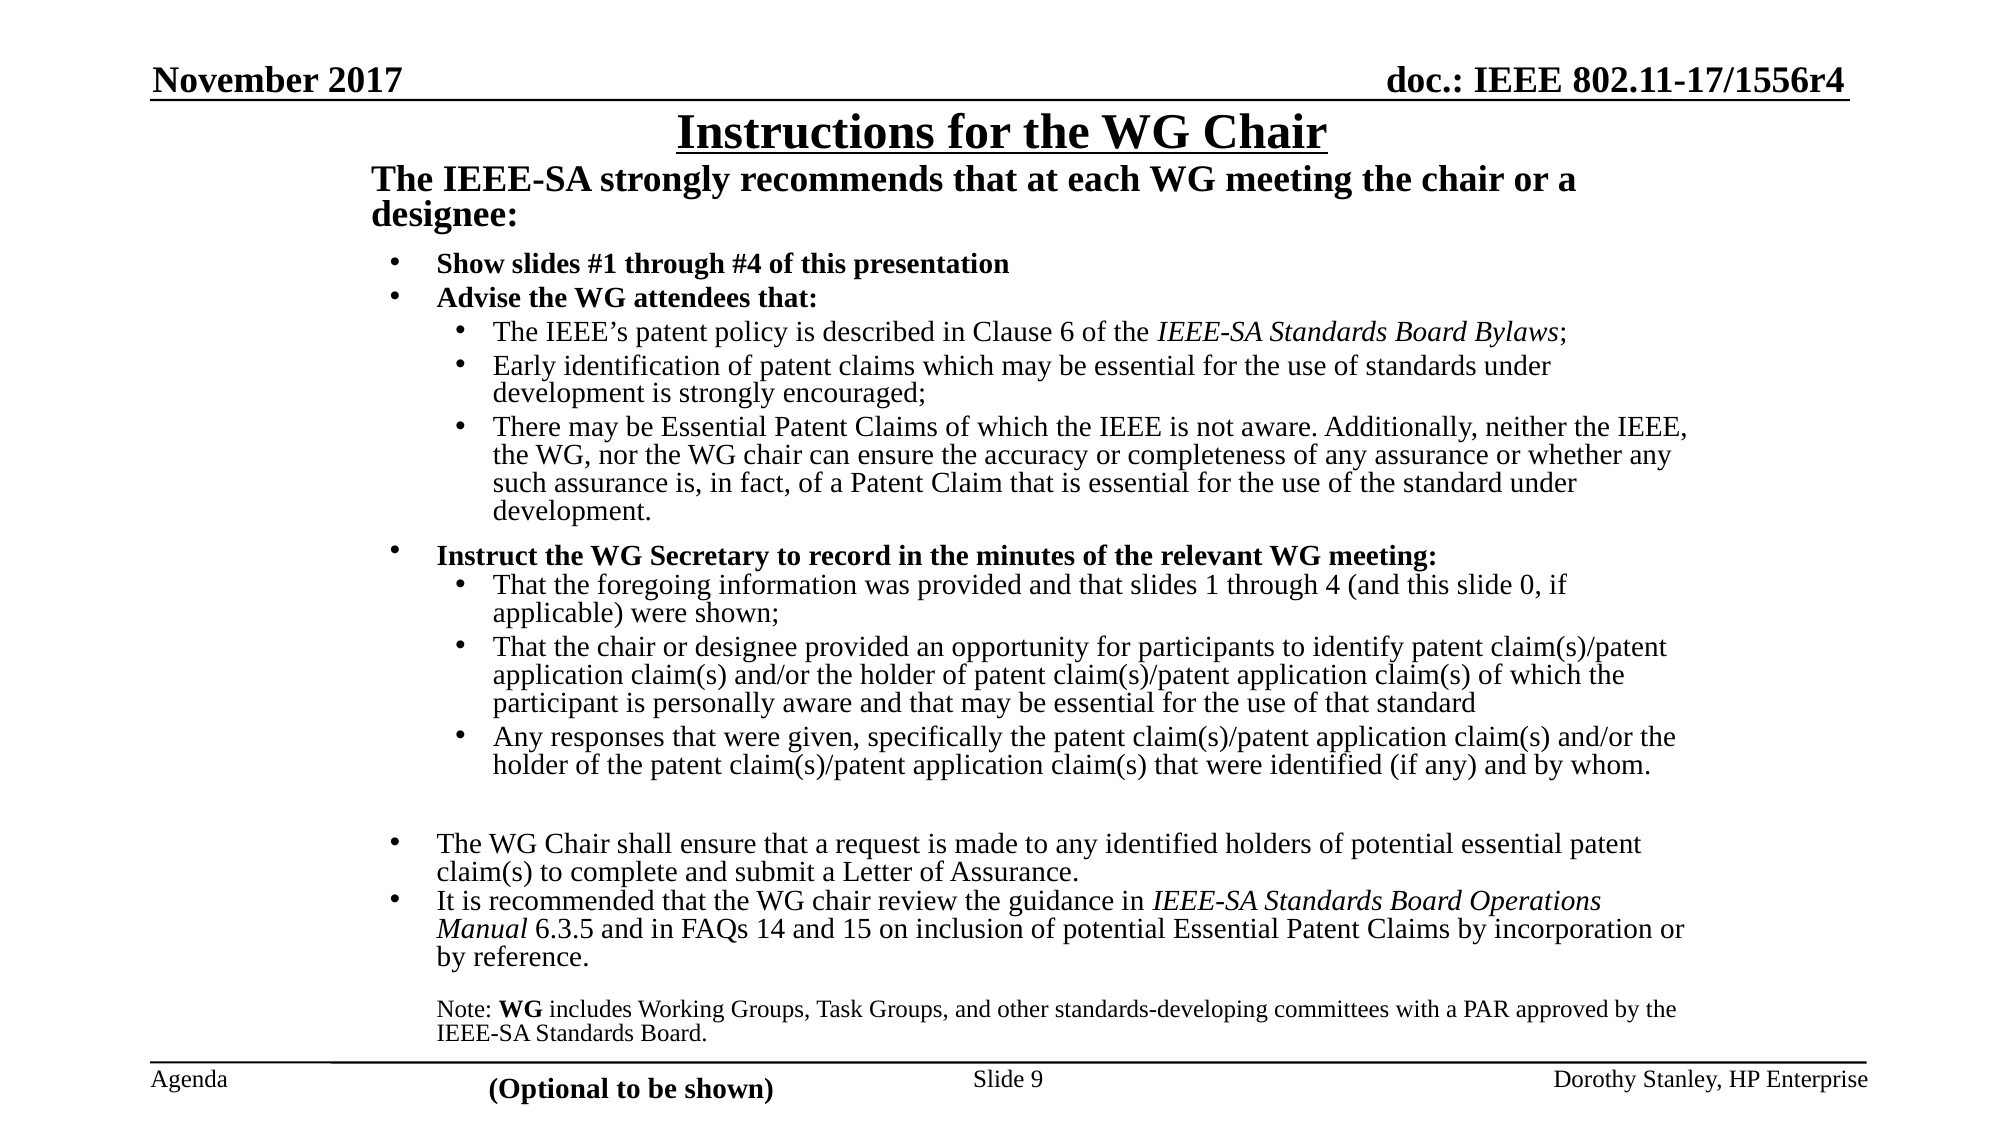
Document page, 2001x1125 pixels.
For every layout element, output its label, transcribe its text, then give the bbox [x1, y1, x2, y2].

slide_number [152, 54, 567, 100]
text_box (Optional to be shown) [473, 1062, 789, 1112]
slide_number Slide 9 [972, 1062, 1044, 1093]
text_box [312, 137, 1700, 1050]
text_box [362, 0, 1638, 137]
footer Dorothy Stanley, HP Enterprise [1549, 1062, 1869, 1093]
list The IEEE-SA strongly recommends that at each WG meeting the chair or a designee: Show slides #1 through #4 of this presentation Advise the WG attendees that: The IEEE’s patent policy is described in Clause 6 of the IEEE-SA Standards Board Bylaws; Early identification of patent claims which may be essential for the use of standards under development is strongly encouraged; There may be Essential Patent Claims of which the IEEE is not aware. Additionally, neither the IEEE, the WG, nor the WG chair can ensure the accuracy or completeness of any assurance or whether any such assurance is, in fact, of a Patent Claim that is essential for the use of the standard under development. Instruct the WG Secretary to record in the minutes of the relevant WG meeting: That the foregoing information was provided and that slides 1 through 4 (and this slide 0, if applicable) were shown; That the chair or designee provided an opportunity for participants to identify patent claim(s)/patent application claim(s) and/or the holder of patent claim(s)/patent application claim(s) of which the participant is personally aware and that may be essential for the use of that standard Any responses that were given, specifically the patent claim(s)/patent application claim(s) and/or the holder of the patent claim(s)/patent application claim(s) that were identified (if any) and by whom. The WG Chair shall ensure that a request is made to any identified holders of potential essential patent claim(s) to complete and submit a Letter of Assurance. It is recommended that the WG chair review the guidance in IEEE-SA Standards Board Operations Manual 6.3.5 and in FAQs 14 and 15 on inclusion of potential Essential Patent Claims by incorporation or by reference. Note: WG includes Working Groups, Task Groups, and other standards-developing committees with a PAR approved by the IEEE-SA Standards Board. [300, 154, 1713, 1063]
